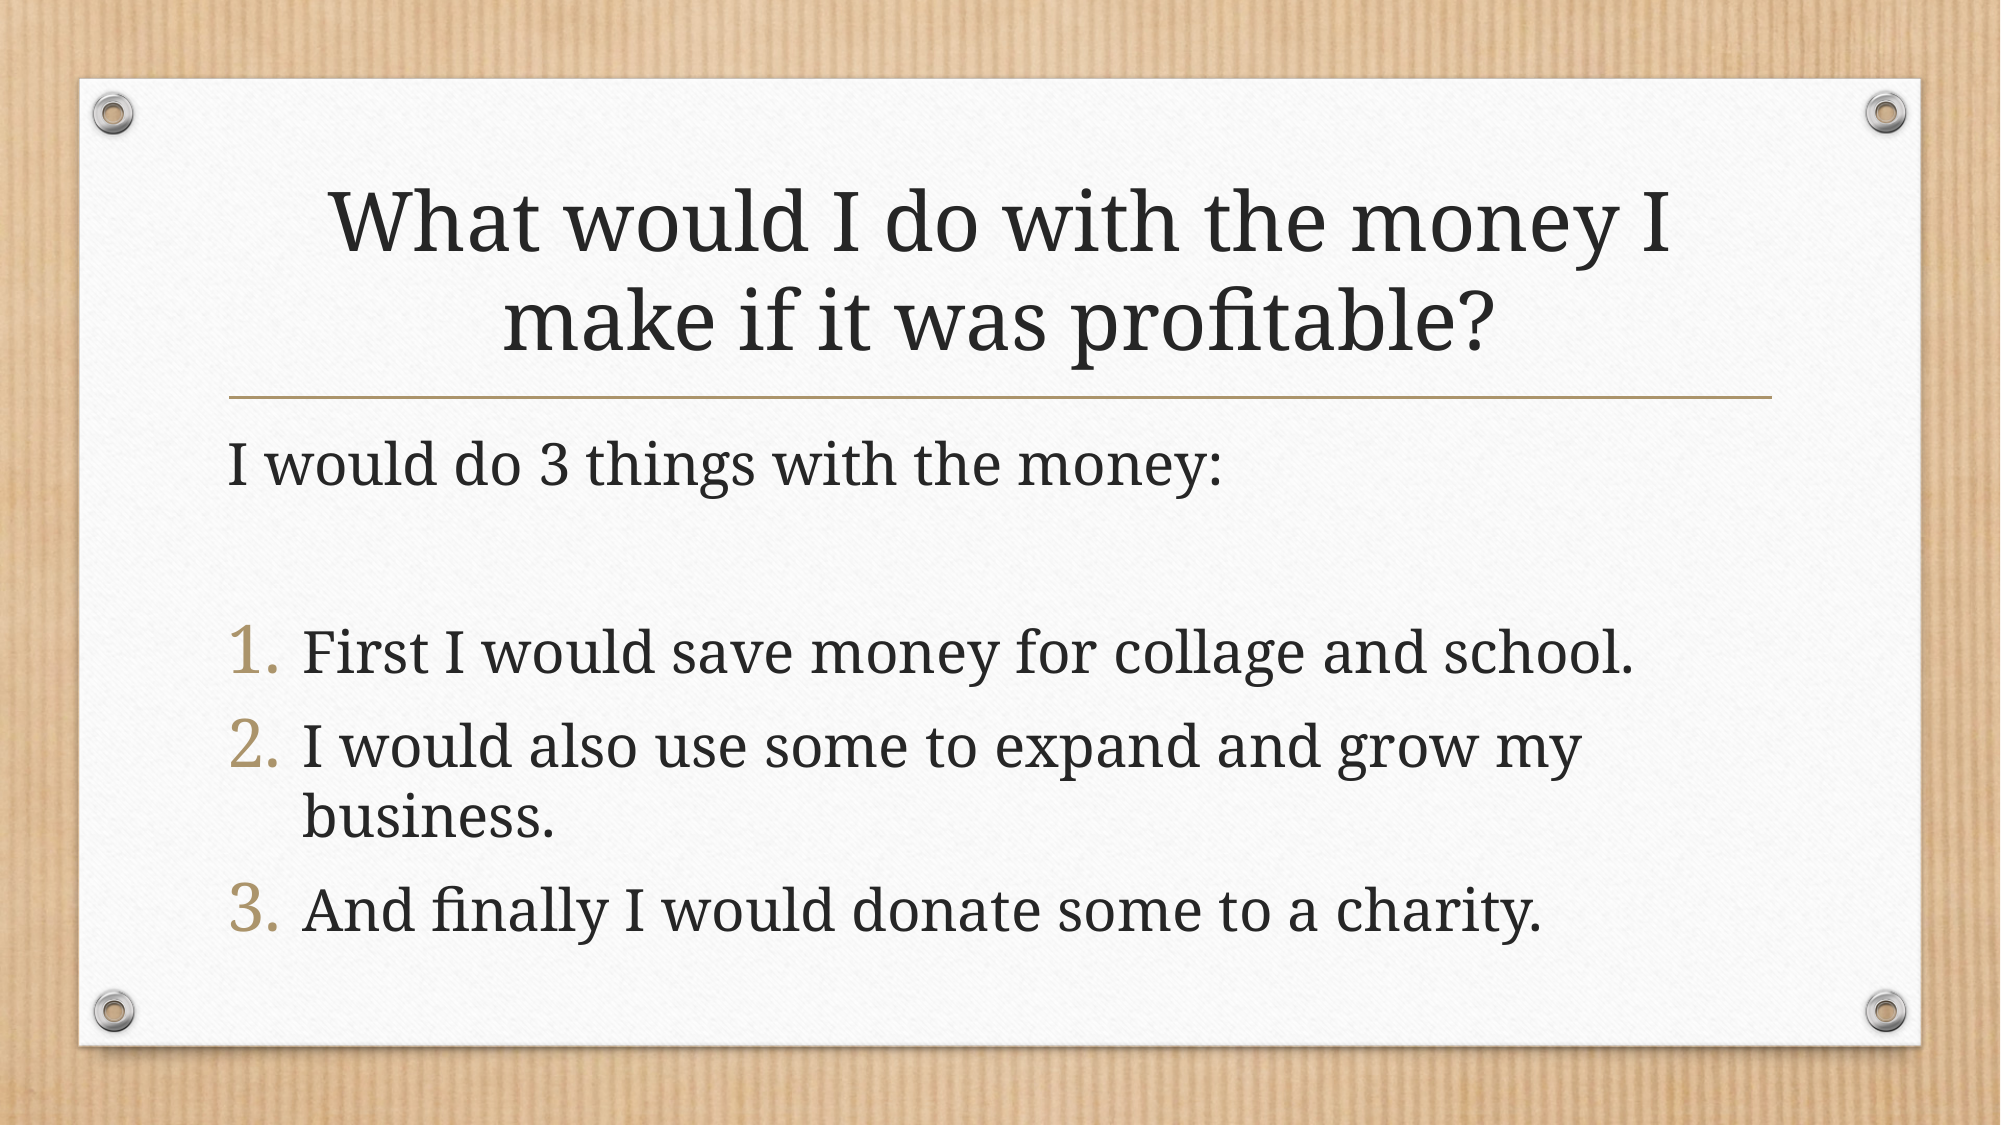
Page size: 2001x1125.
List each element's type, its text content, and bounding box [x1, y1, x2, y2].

picture [0, 0, 2001, 1125]
list I would do 3 things with the money: First I would save money for collage and school. I would also use some to expand and grow my business. And finally I would donate some to a charity. [212, 419, 1788, 964]
title What would I do with the money I make if it was profitable? [212, 161, 1788, 375]
